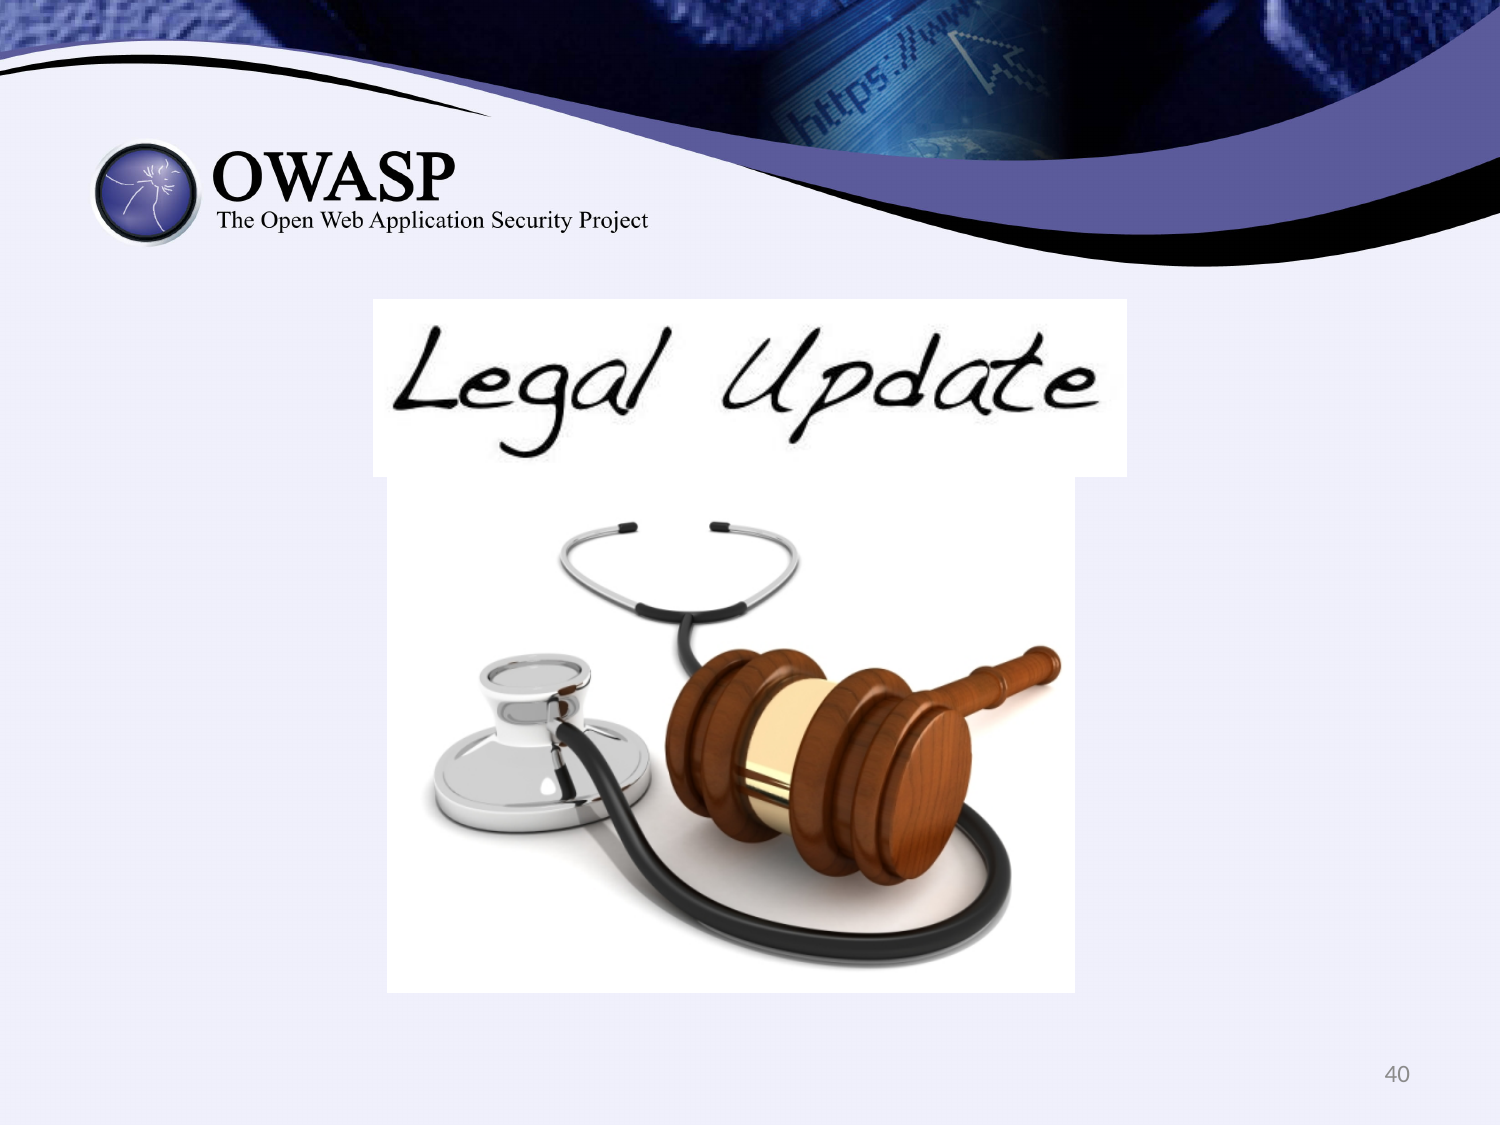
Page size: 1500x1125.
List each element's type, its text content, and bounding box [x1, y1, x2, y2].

slide_number 40 [1074, 1042, 1425, 1103]
picture [0, 0, 1500, 1125]
